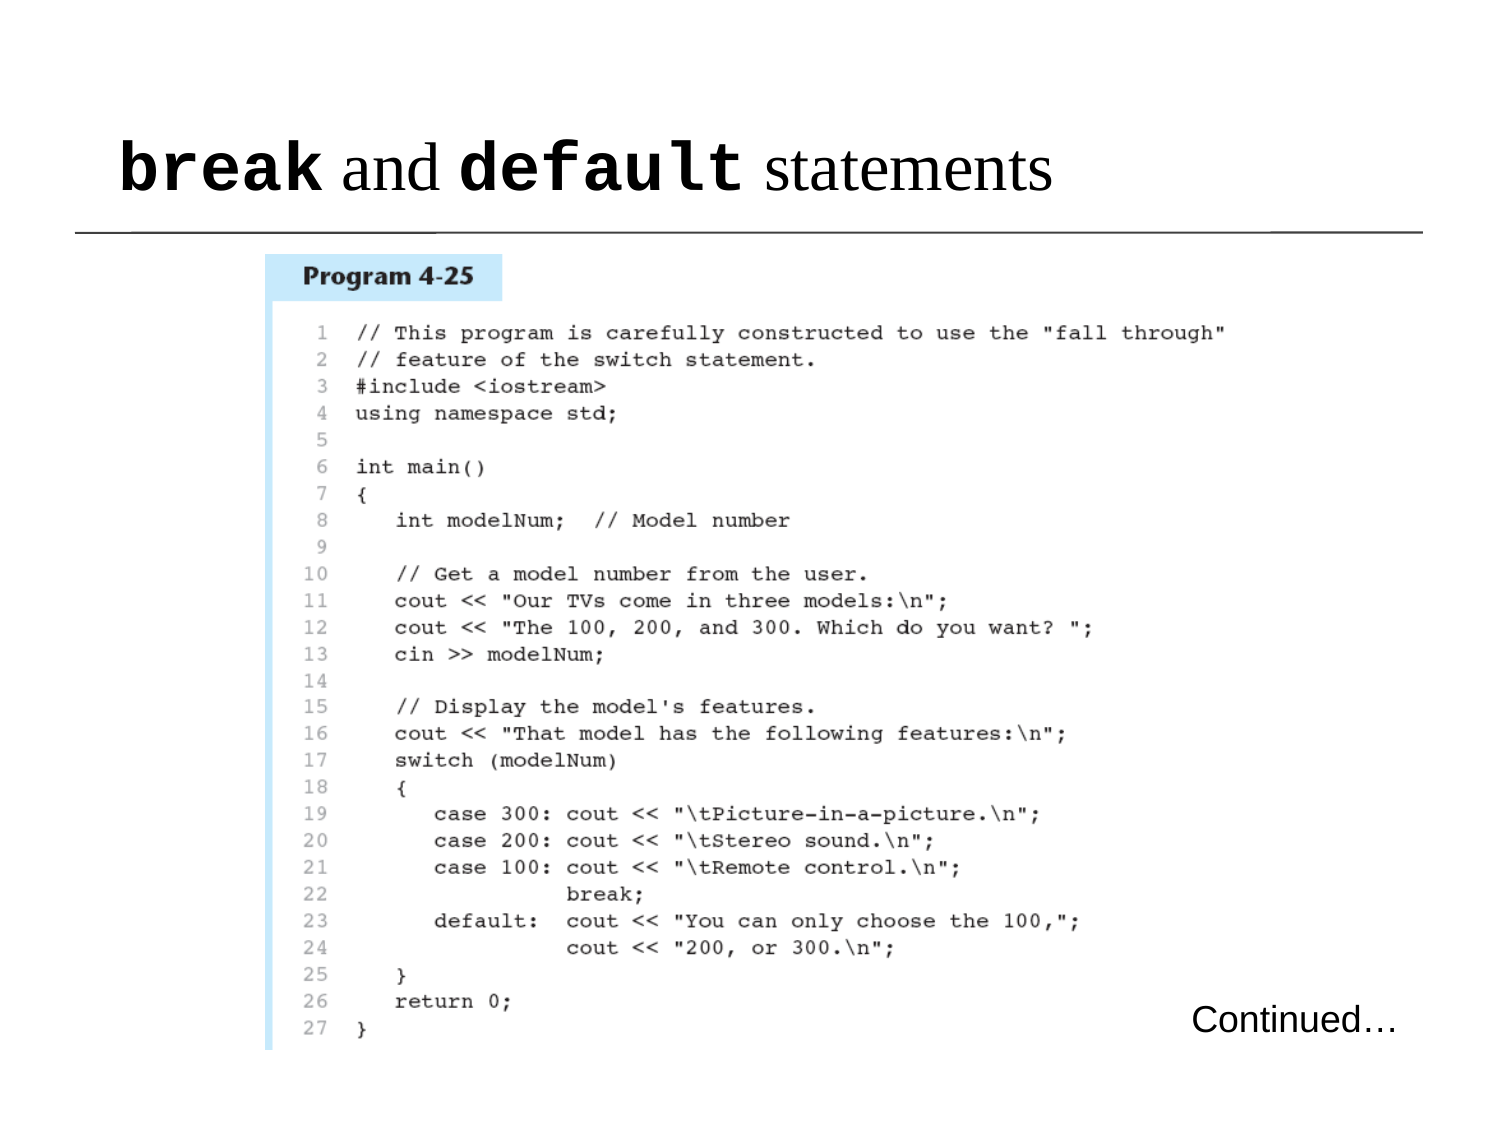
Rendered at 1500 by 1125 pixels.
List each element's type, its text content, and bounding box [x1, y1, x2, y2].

text_box Continued… [1235, 987, 1414, 1048]
picture [265, 254, 1235, 1050]
title break and default statements [103, 59, 1397, 278]
